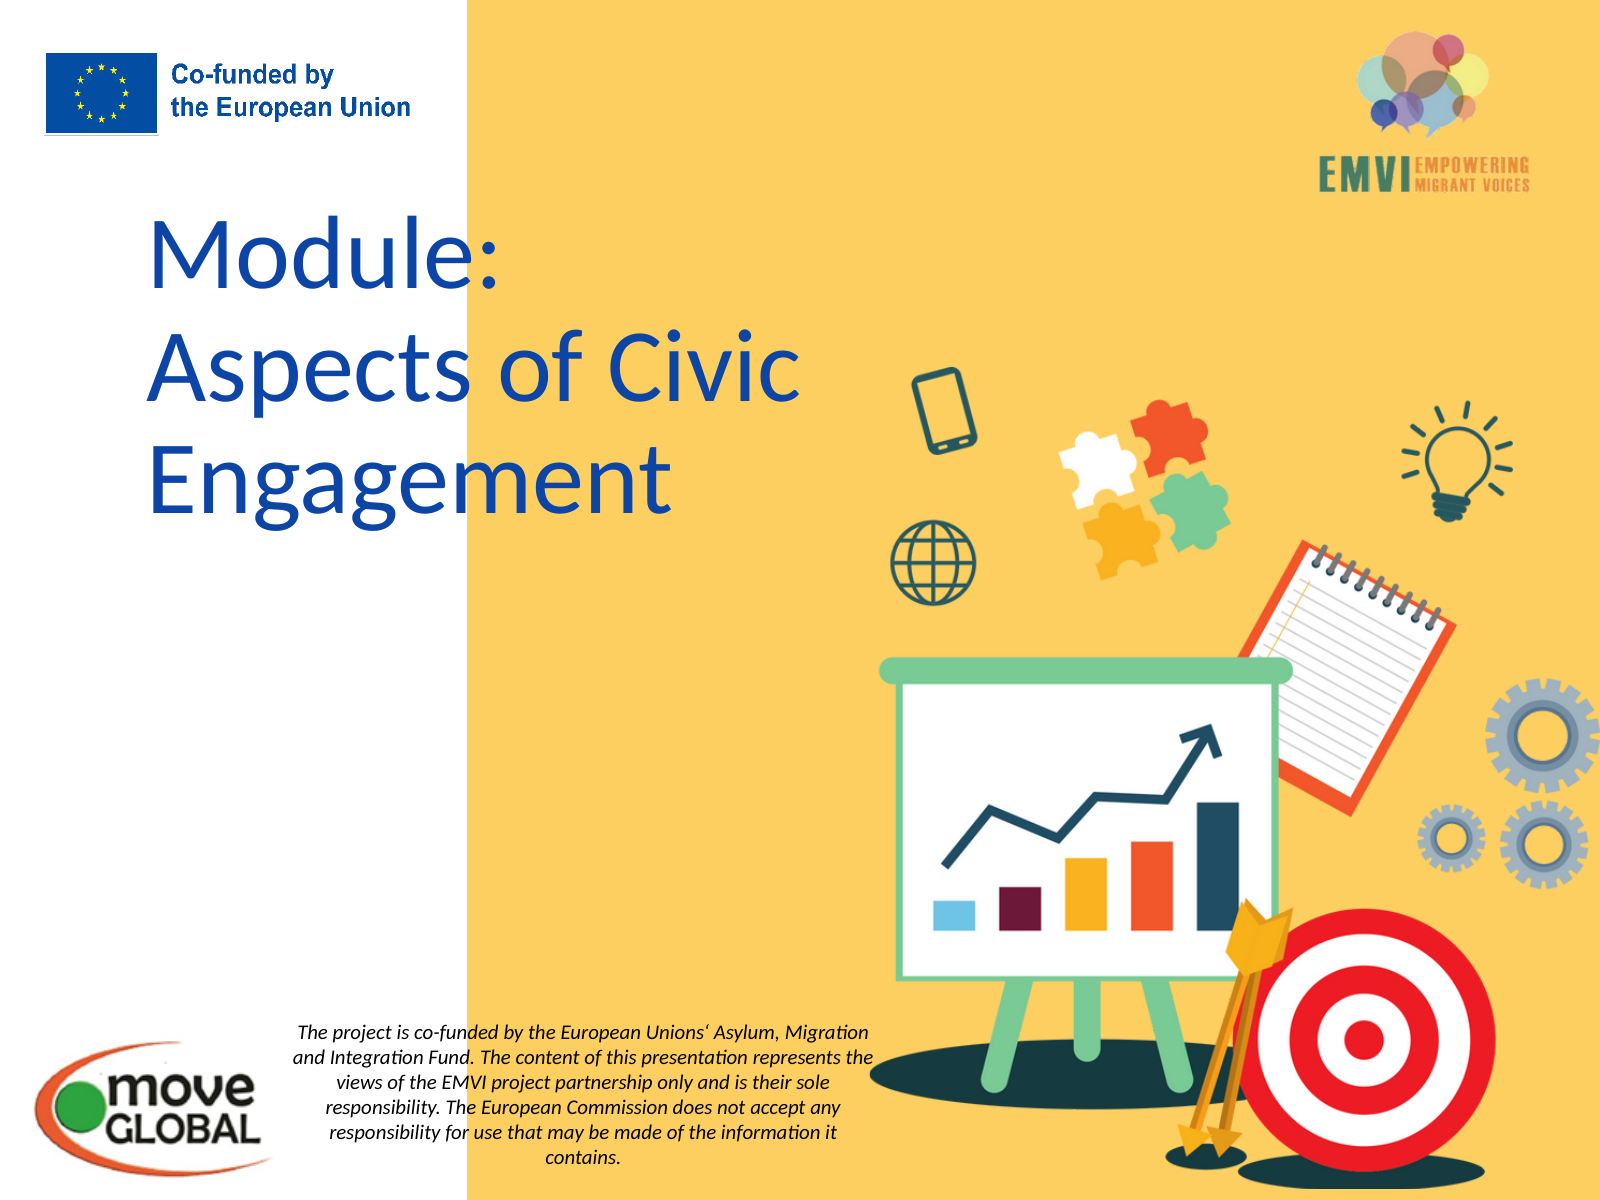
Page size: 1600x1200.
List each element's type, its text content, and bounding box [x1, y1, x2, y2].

picture [0, 1022, 317, 1190]
picture [869, 366, 1600, 1190]
text_box Module: Aspects of Civic Engagement [146, 196, 461, 535]
picture [1313, 26, 1532, 197]
picture [40, 48, 438, 138]
text_box The project is co-funded by the European Unions‘ Asylum, Migration and Integration Fund. The content of this presentation represents the views of the EMVI project partnership only and is their sole responsibility. The European Commission does not accept any responsibility for use that may be made of the information it contains. [274, 1011, 461, 1177]
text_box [466, 0, 1600, 1200]
